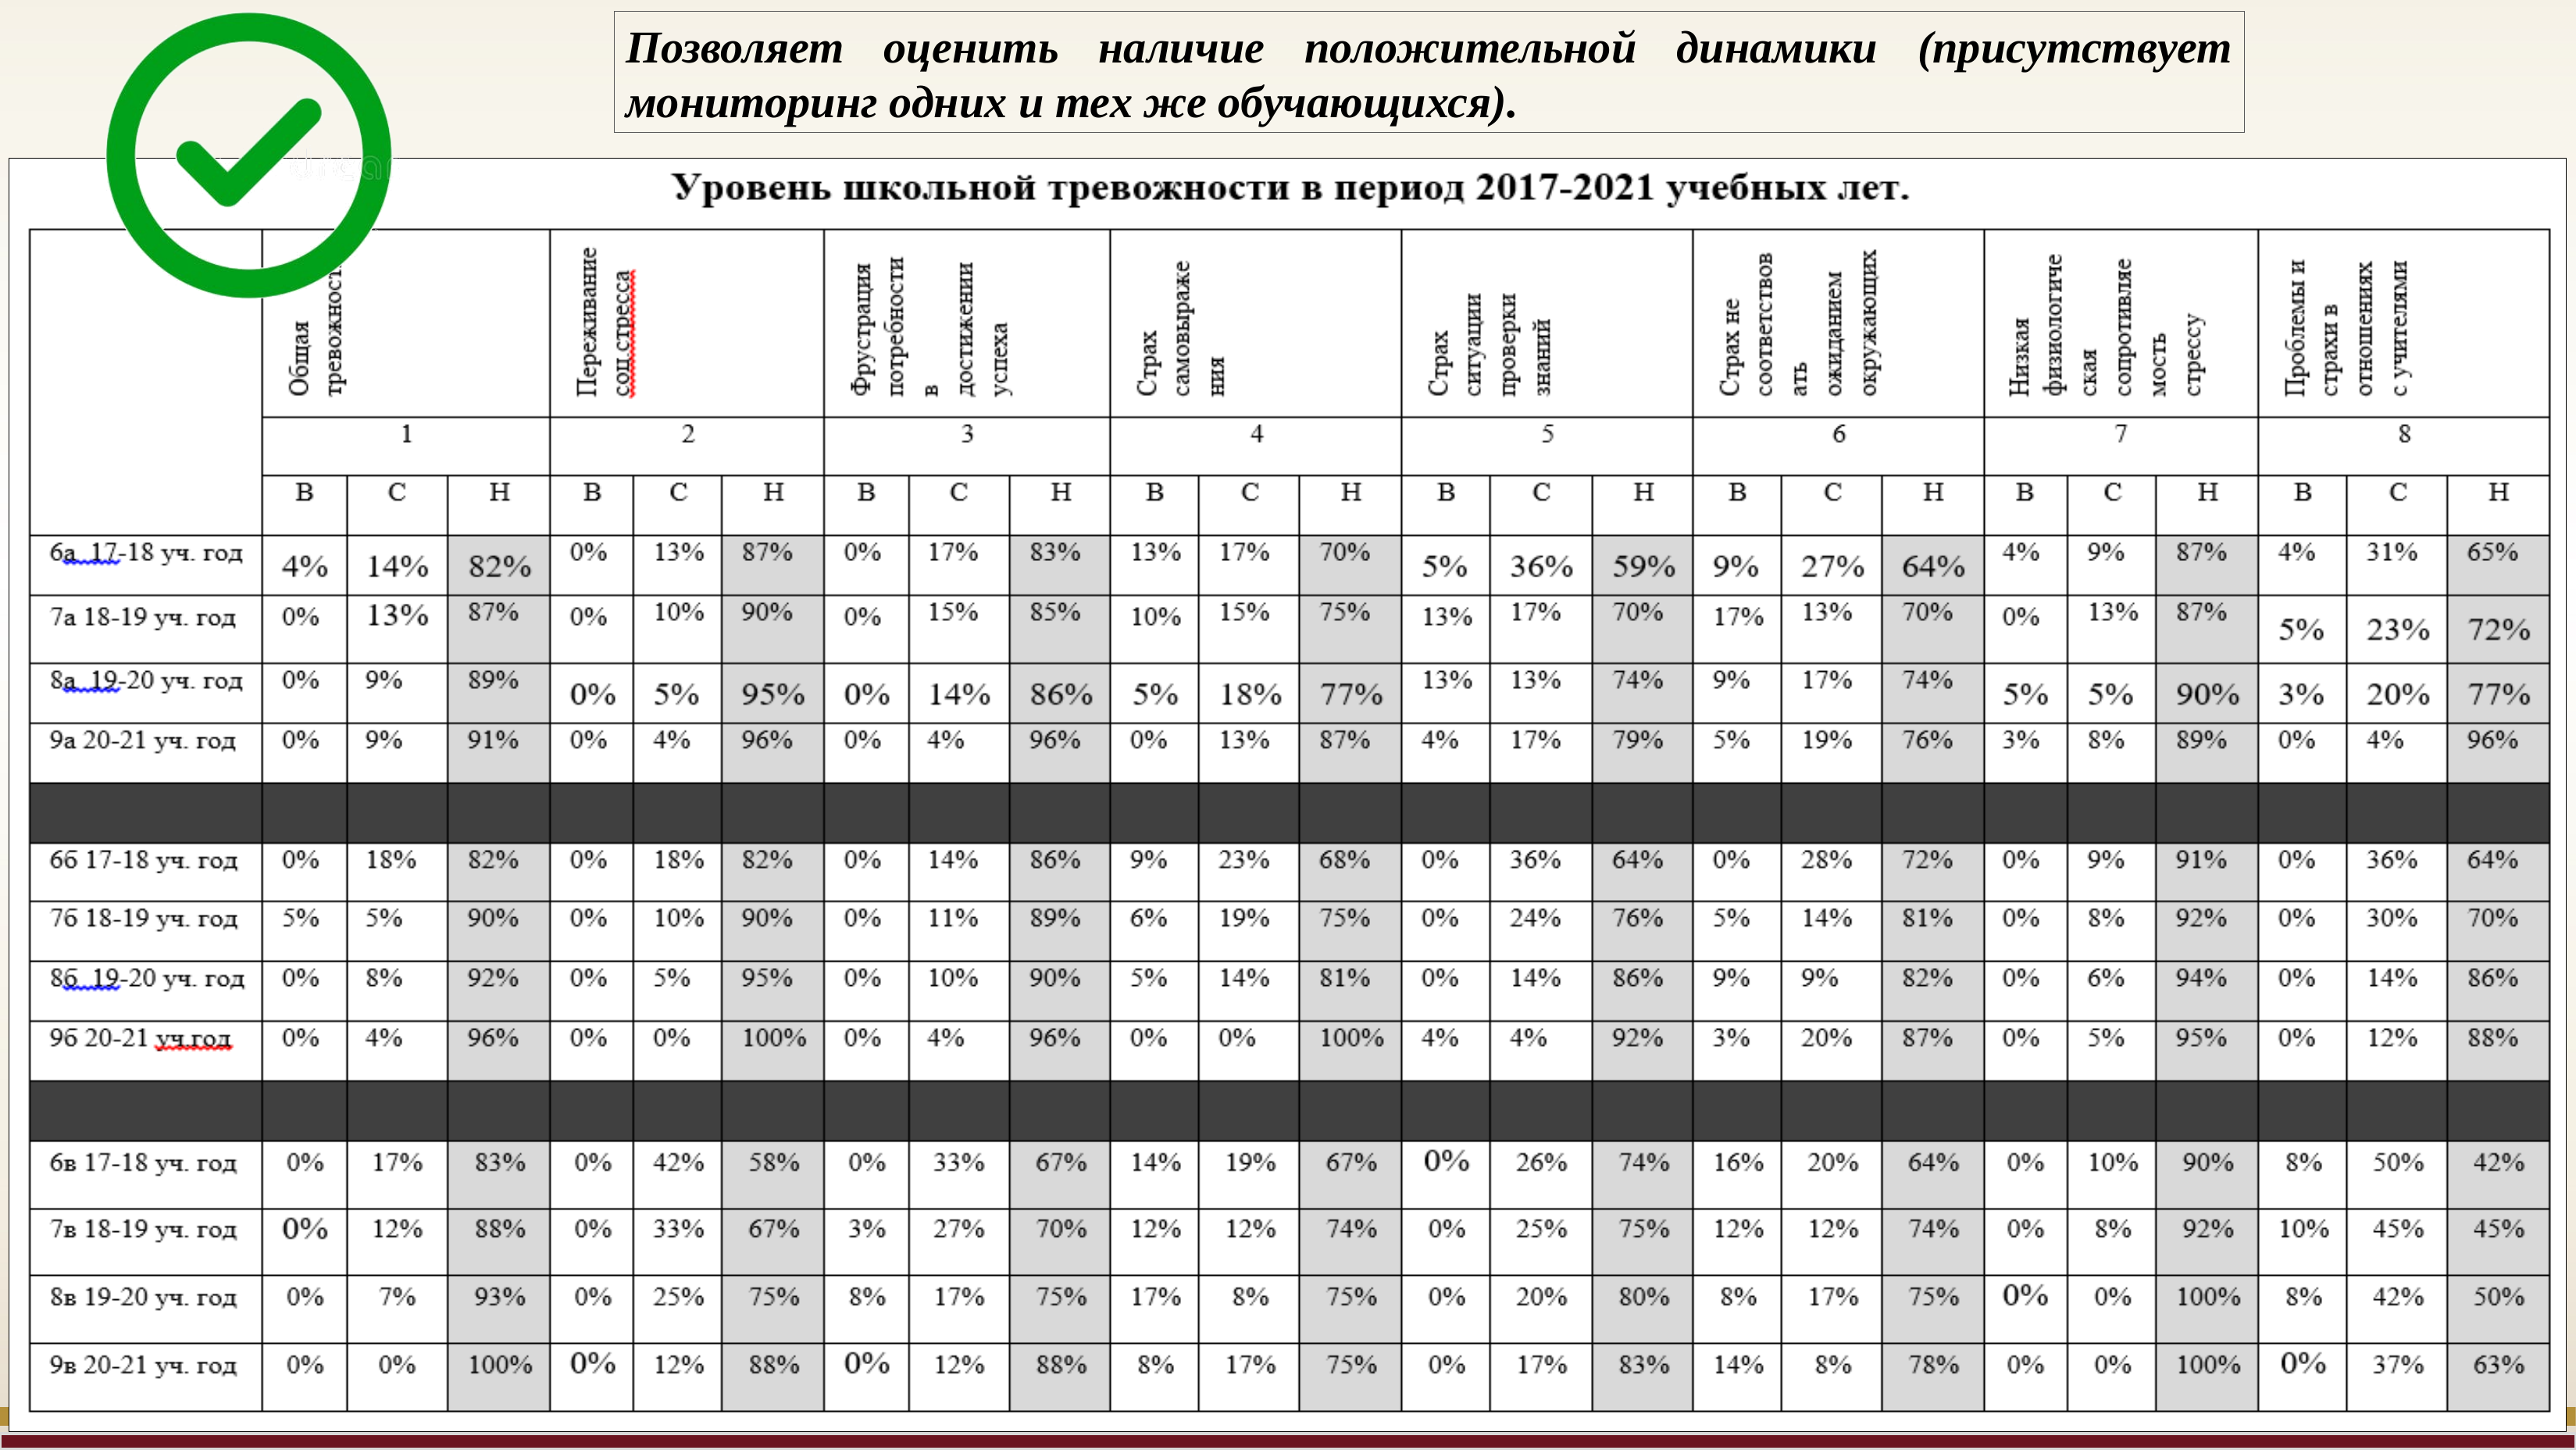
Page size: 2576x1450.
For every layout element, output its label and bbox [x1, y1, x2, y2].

text_box [0, 0, 2576, 1450]
picture [9, 11, 2567, 1433]
